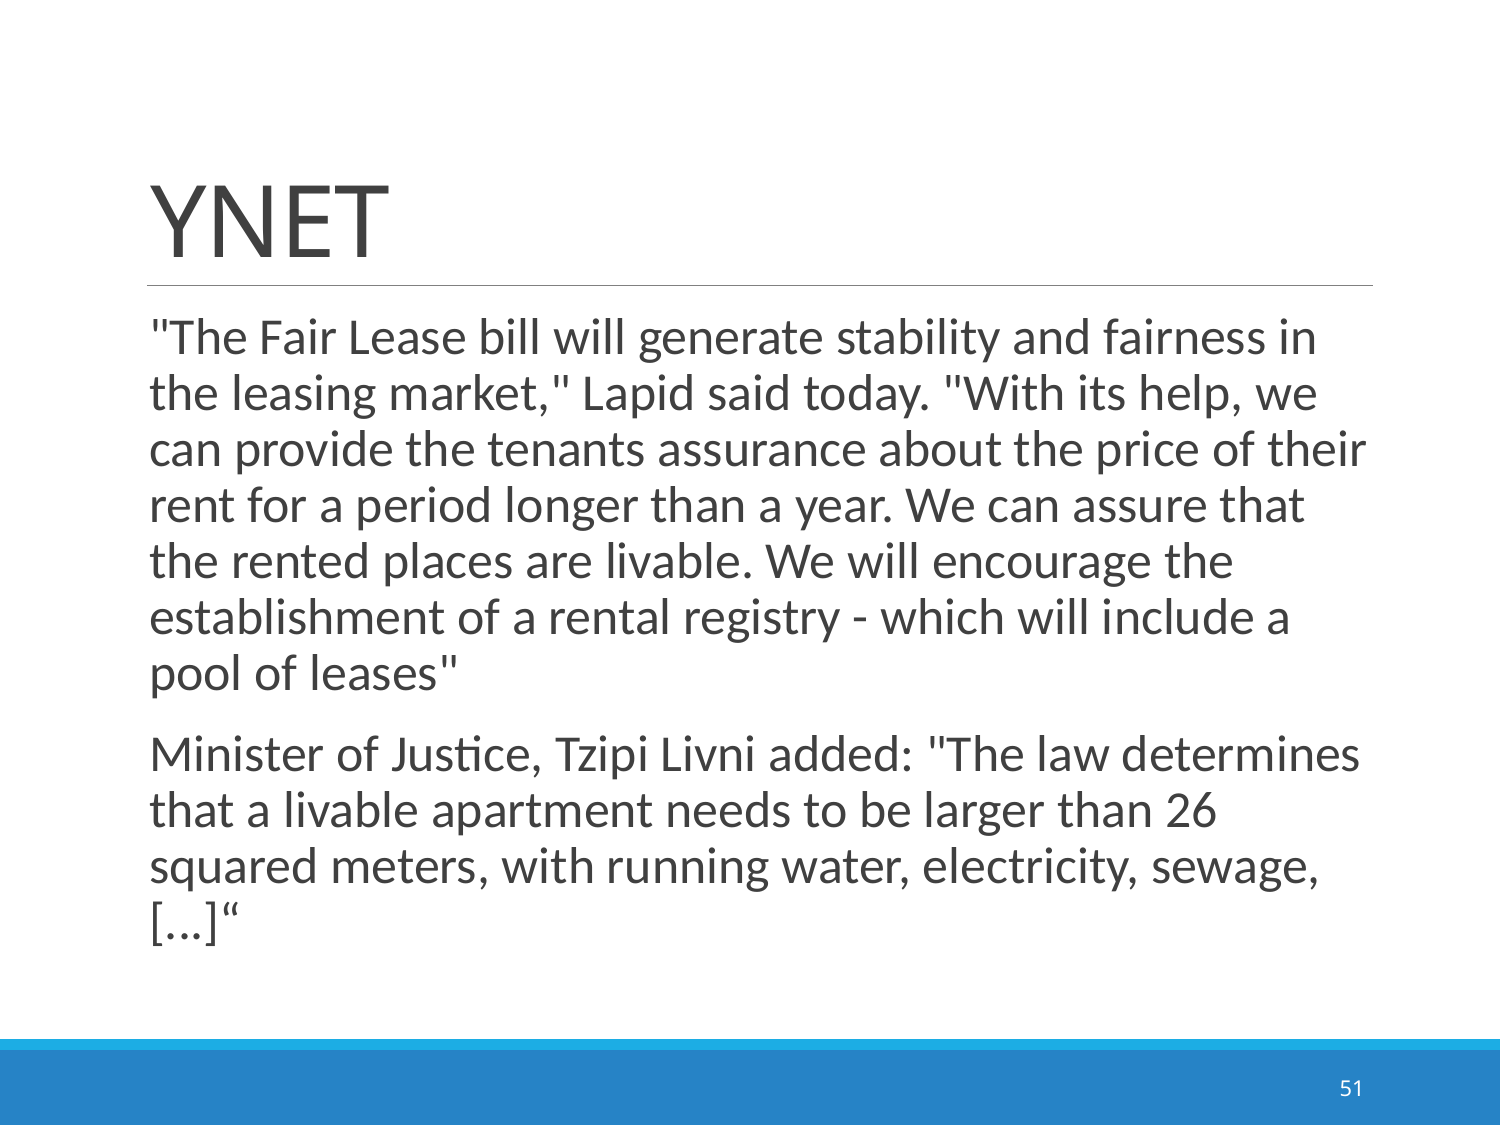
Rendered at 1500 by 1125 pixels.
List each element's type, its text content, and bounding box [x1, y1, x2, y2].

slide_number 51 [1218, 1059, 1380, 1120]
list "The Fair Lease bill will generate stability and fairness in the leasing market," Lapid said today. "With its help, we can provide the tenants assurance about the price of their rent for a period longer than a year. We can assure that the rented places are livable. We will encourage the establishment of a rental registry - which will include a pool of leases" Minister of Justice, Tzipi Livni added: "The law determines that a livable apartment needs to be larger than 26 squared meters, with running water, electricity, sewage, [...]“ [135, 302, 1373, 963]
title YNET [135, 47, 1373, 285]
